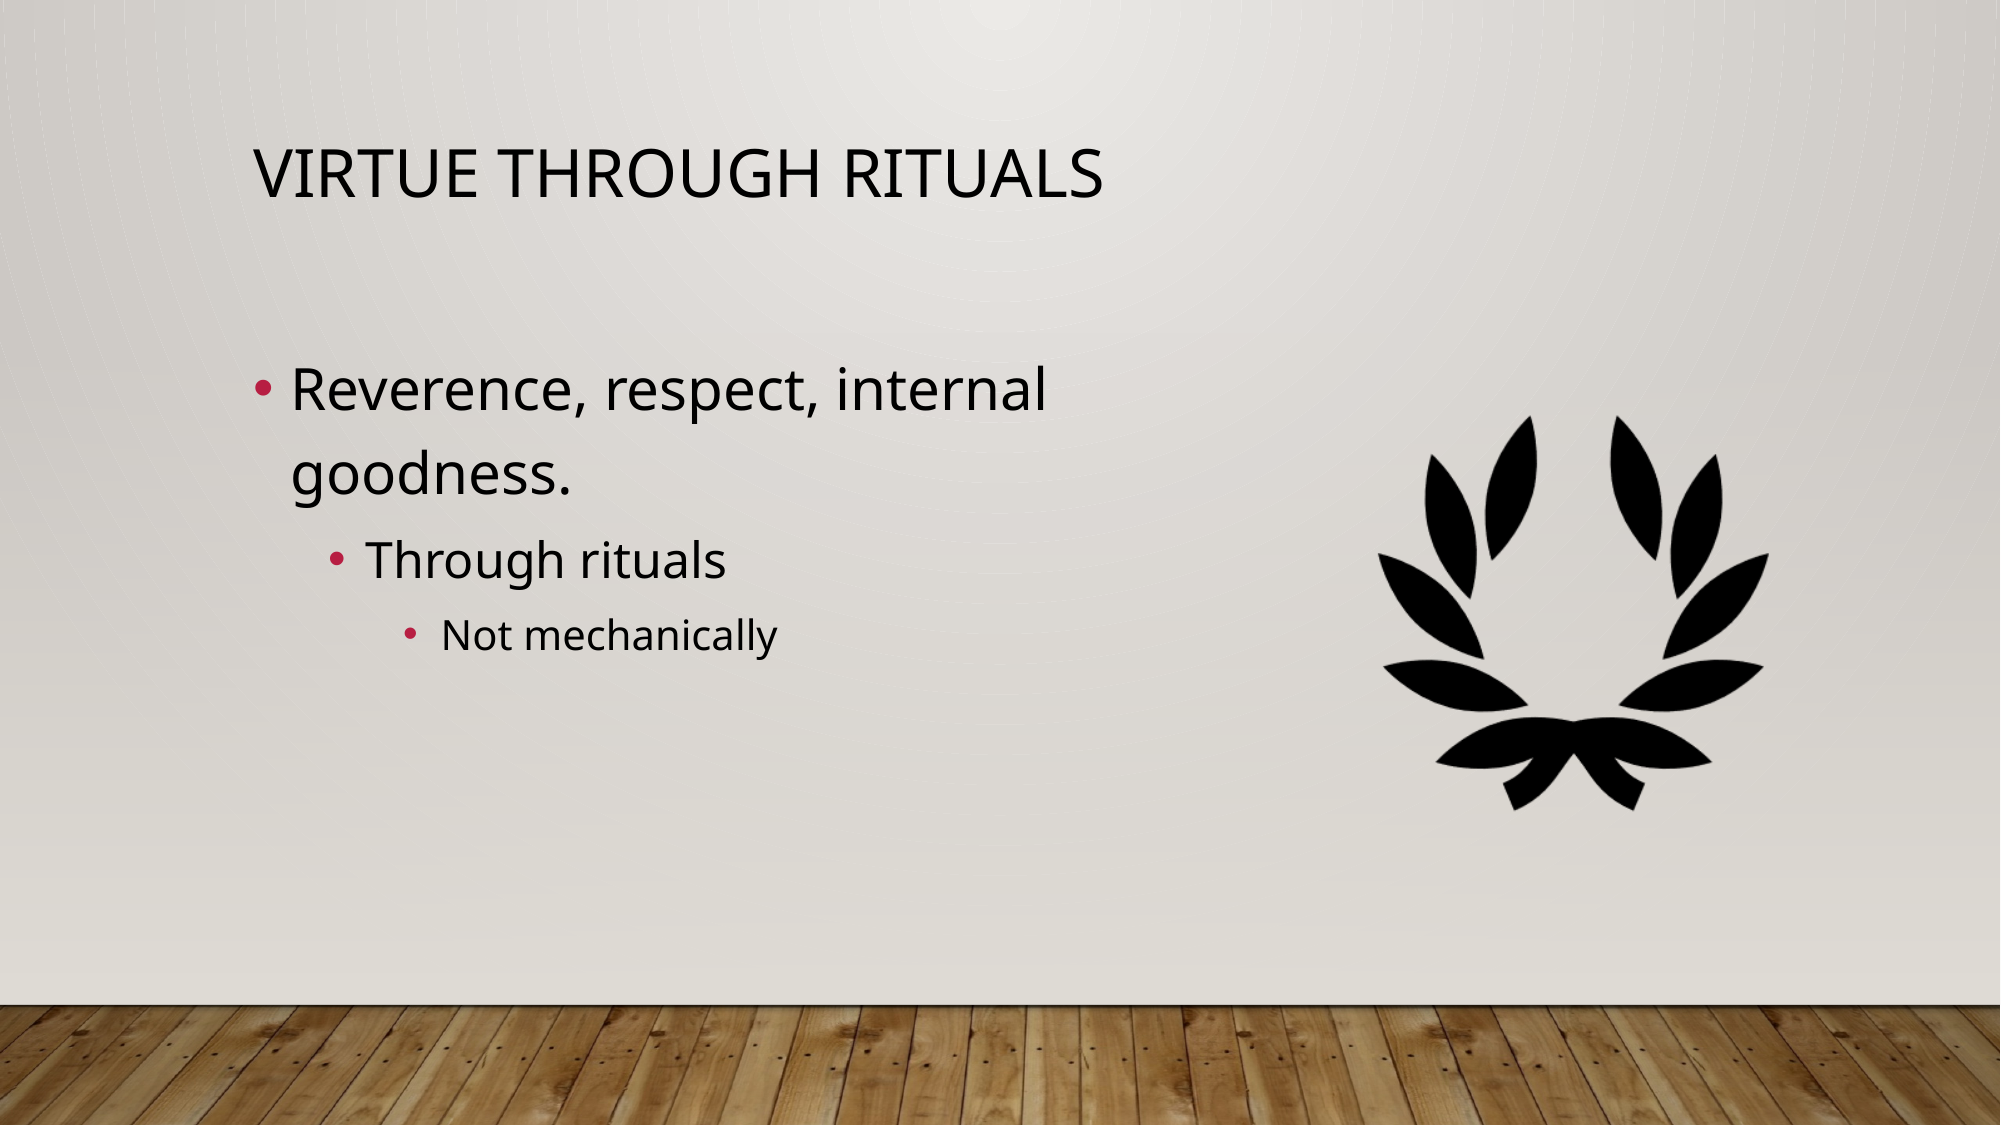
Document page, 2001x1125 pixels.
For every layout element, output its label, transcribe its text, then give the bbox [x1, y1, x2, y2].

picture [0, 1005, 2000, 1125]
list Reverence, respect, internal goodness. Through rituals Not mechanically [238, 330, 1255, 897]
picture [1333, 373, 1814, 854]
title Virtue through rituals [238, 131, 1814, 305]
